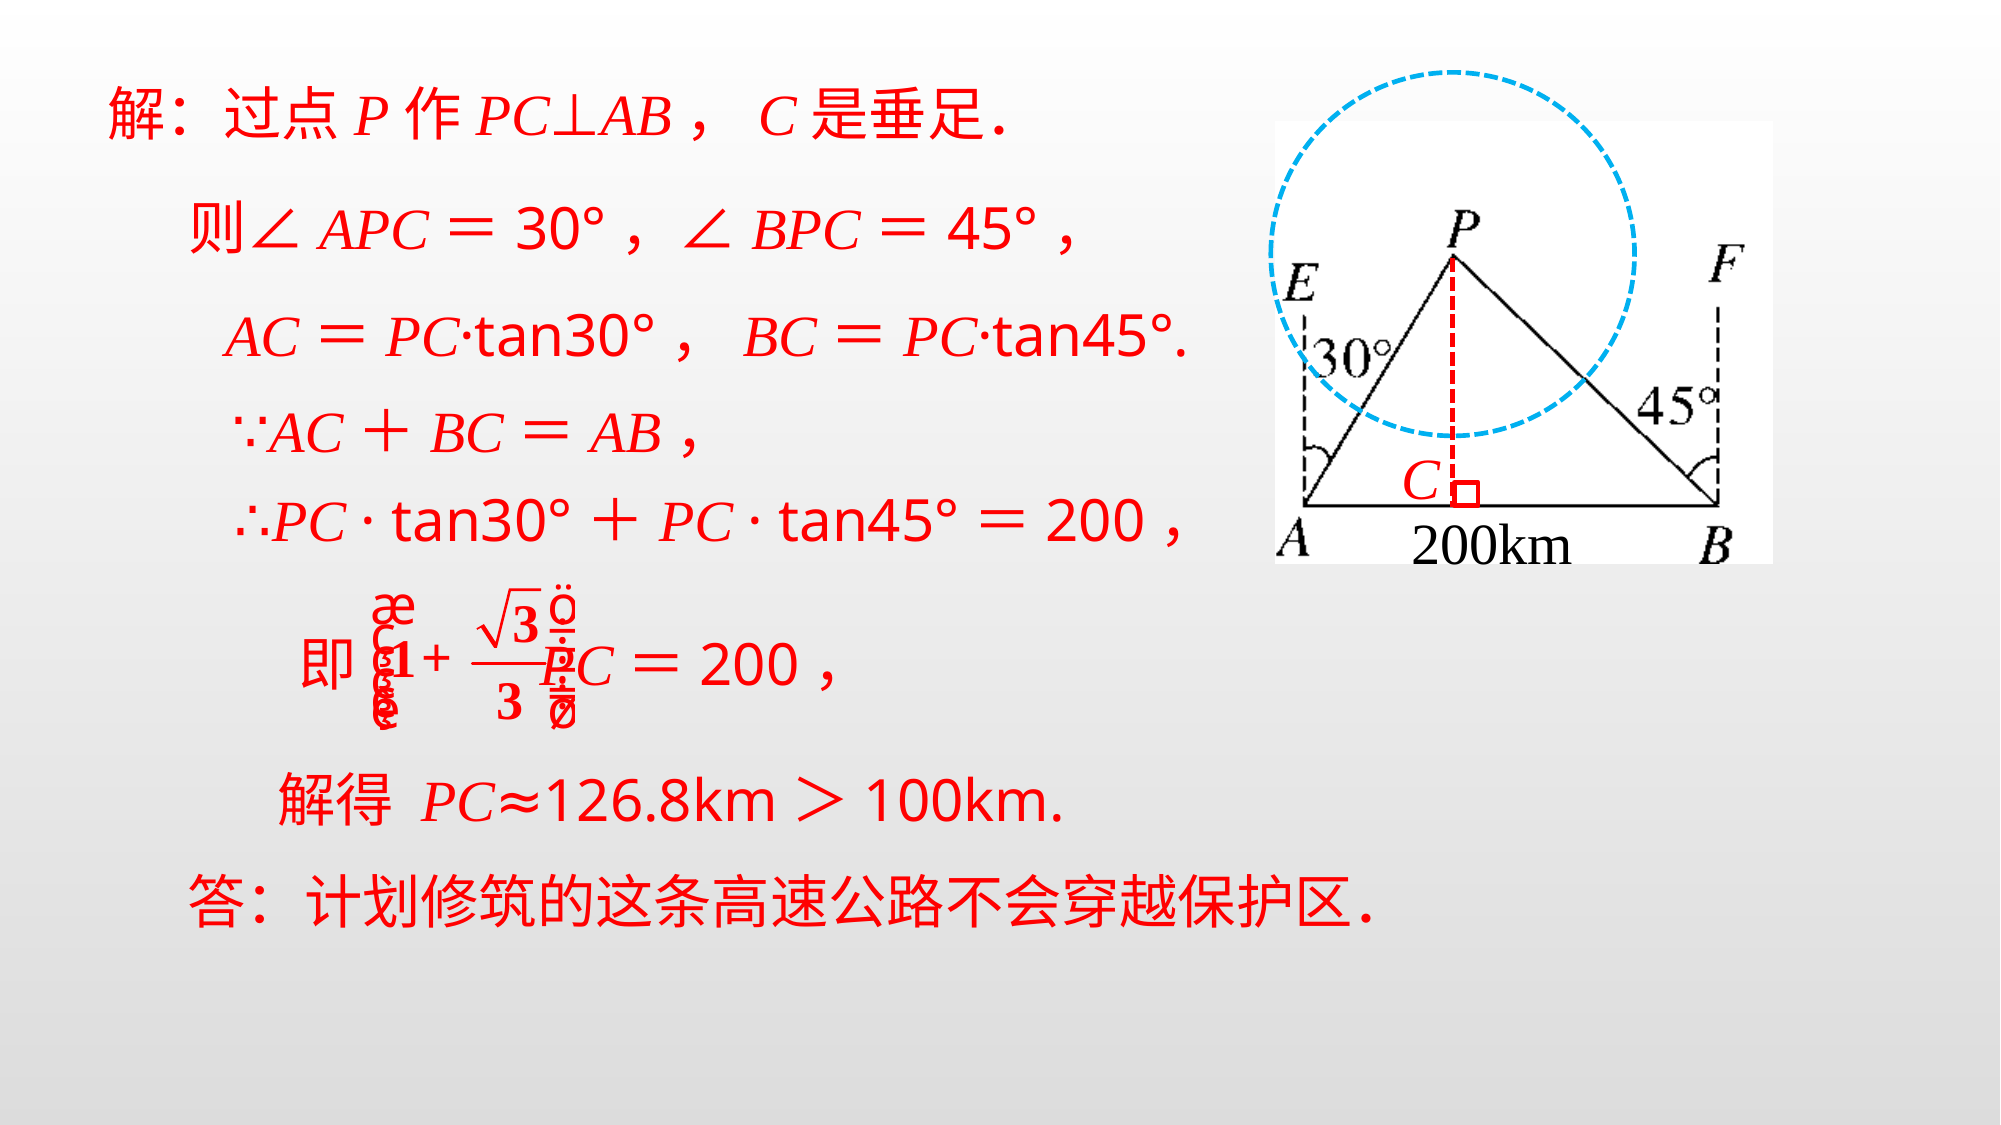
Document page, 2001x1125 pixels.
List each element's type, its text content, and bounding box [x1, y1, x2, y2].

text_box 解：过点P作PC⊥AB，C是垂足． [92, 56, 1059, 155]
text_box 则∠APC＝30°，∠BPC＝45°， [146, 170, 1126, 269]
text_box ∵AC＋BC＝AB， [217, 386, 749, 471]
text_box AC＝PC·tan30°，BC＝PC·tan45°. [210, 277, 1205, 376]
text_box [281, 572, 889, 754]
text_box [1452, 258, 1479, 507]
text_box 解得 PC≈126.8km＞100km. [235, 755, 1080, 841]
text_box [1270, 220, 1274, 288]
text_box 答：计划修筑的这条高速公路不会穿越保护区． [172, 844, 1445, 943]
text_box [1274, 121, 1773, 585]
text_box [1328, 72, 1577, 121]
text_box ∴PC · tan30°＋PC · tan45°＝200， [220, 462, 1233, 561]
